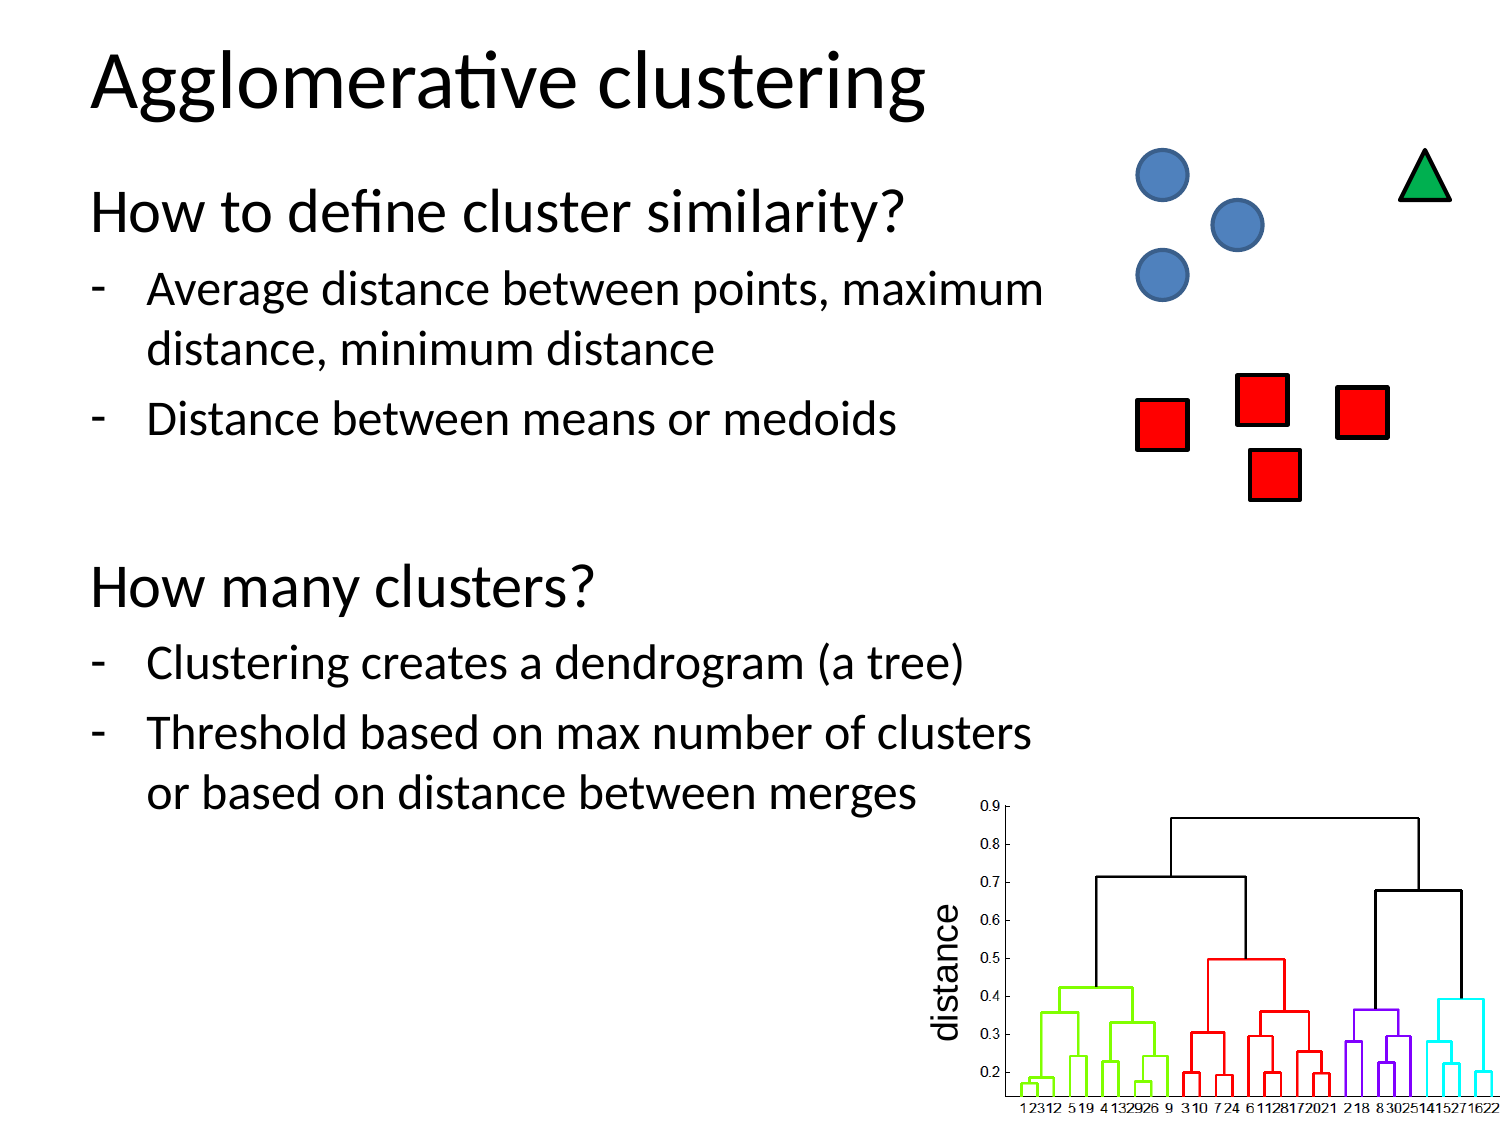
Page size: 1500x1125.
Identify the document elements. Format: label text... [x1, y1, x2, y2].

text_box distance [912, 888, 973, 1058]
text_box [1398, 147, 1452, 203]
text_box [1335, 385, 1390, 440]
text_box [1135, 398, 1190, 452]
title Agglomerative clustering [75, 0, 1425, 150]
text_box [1135, 147, 1190, 203]
list How to define cluster similarity? Average distance between points, maximum distance, minimum distance Distance between means or medoids How many clusters? Clustering creates a dendrogram (a tree) Threshold based on max number of clusters or based on distance between merges [75, 162, 1063, 1005]
text_box [1135, 247, 1190, 303]
text_box [1248, 448, 1302, 502]
picture [979, 799, 1500, 1113]
text_box [1235, 373, 1290, 427]
text_box [1210, 197, 1265, 253]
